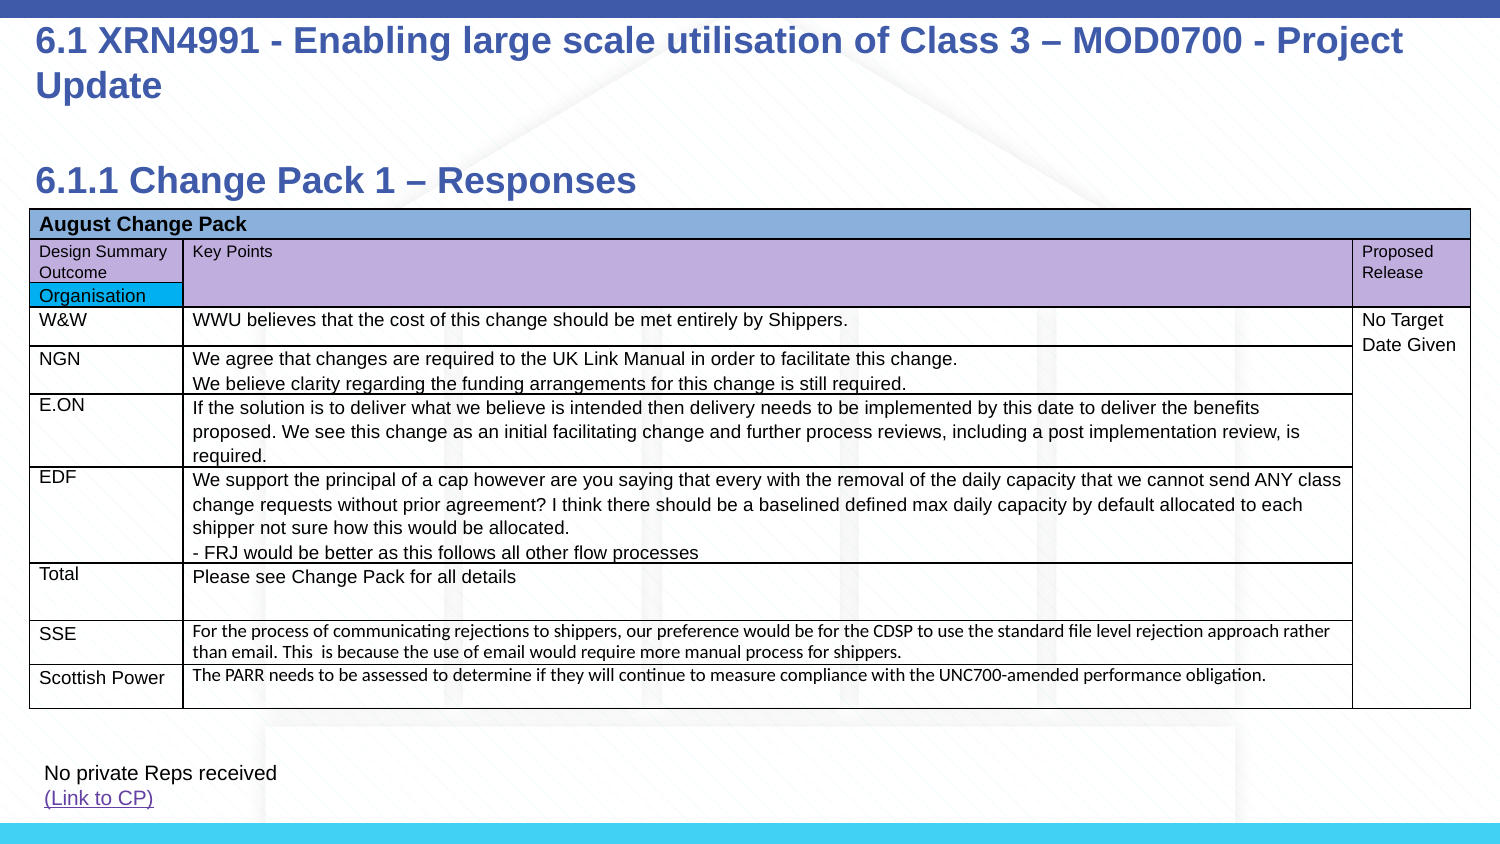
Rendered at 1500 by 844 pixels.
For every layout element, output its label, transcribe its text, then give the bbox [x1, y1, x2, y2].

table_cell The PARR needs to be assessed to determine if they will continue to measure compliance with the UNC700-amended performance obligation. [184, 665, 1352, 708]
table_cell SSE [30, 621, 182, 664]
table_cell If the solution is to deliver what we believe is intended then delivery needs to be implemented by this date to deliver the benefits proposed. We see this change as an initial facilitating change and further process reviews, including a post implementation review, is required. [184, 395, 1352, 466]
table_cell No Target Date Given [1353, 308, 1470, 708]
table_header August Change Pack [30, 210, 1470, 238]
table_cell For the process of communicating rejections to shippers, our preference would be for the CDSP to use the standard file level rejection approach rather than email. This is because the use of email would require more manual process for shippers. [184, 621, 1352, 664]
title 6.1 XRN4991 - Enabling large scale utilisation of Class 3 – MOD0700 - Project Update 6.1.1 Change Pack 1 – Responses [20, 20, 1474, 198]
table_cell We support the principal of a cap however are you saying that every with the removal of the daily capacity that we cannot send ANY class change requests without prior agreement? I think there should be a baselined defined max daily capacity by default allocated to each shipper not sure how this would be allocated. - FRJ would be better as this follows all other flow processes [184, 468, 1352, 562]
table_cell NGN [30, 347, 182, 393]
table_cell Scottish Power [30, 665, 182, 708]
table_cell Proposed Release [1353, 240, 1470, 306]
table_cell Design Summary Outcome [30, 240, 182, 282]
table_cell We agree that changes are required to the UK Link Manual in order to facilitate this change. We believe clarity regarding the funding arrangements for this change is still required. [184, 347, 1352, 393]
picture [0, 0, 1500, 844]
table_cell EDF [30, 468, 182, 562]
table_cell WWU believes that the cost of this change should be met entirely by Shippers. [184, 308, 1352, 345]
table_cell Key Points [184, 240, 1352, 306]
table_cell W&W [30, 308, 182, 345]
table_cell Please see Change Pack for all details [184, 564, 1352, 620]
table_cell Total [30, 564, 182, 620]
text_box No private Reps received (Link to CP) [29, 752, 550, 818]
table_cell E.ON [30, 395, 182, 466]
table_cell Organisation [30, 283, 182, 306]
